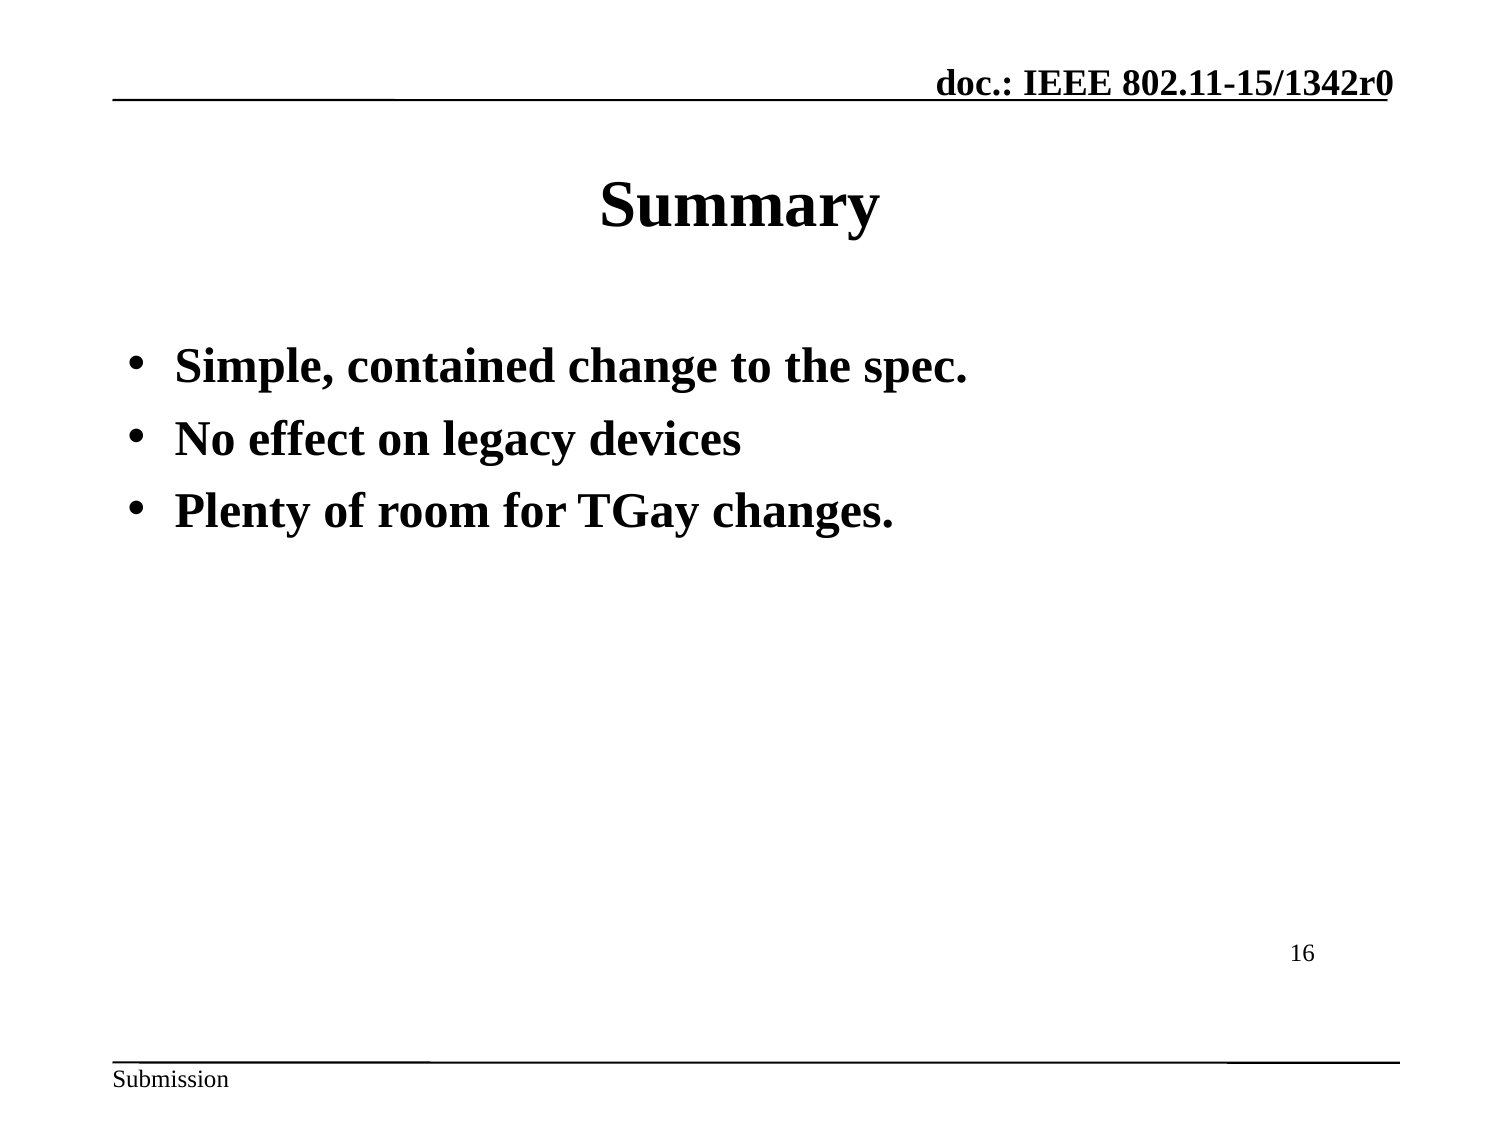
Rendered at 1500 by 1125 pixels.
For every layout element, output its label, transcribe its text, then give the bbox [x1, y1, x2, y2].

slide_number 16 [1127, 935, 1478, 982]
list Simple, contained change to the spec. No effect on legacy devices Plenty of room for TGay changes. [112, 324, 1388, 1000]
title Summary [112, 112, 1388, 288]
